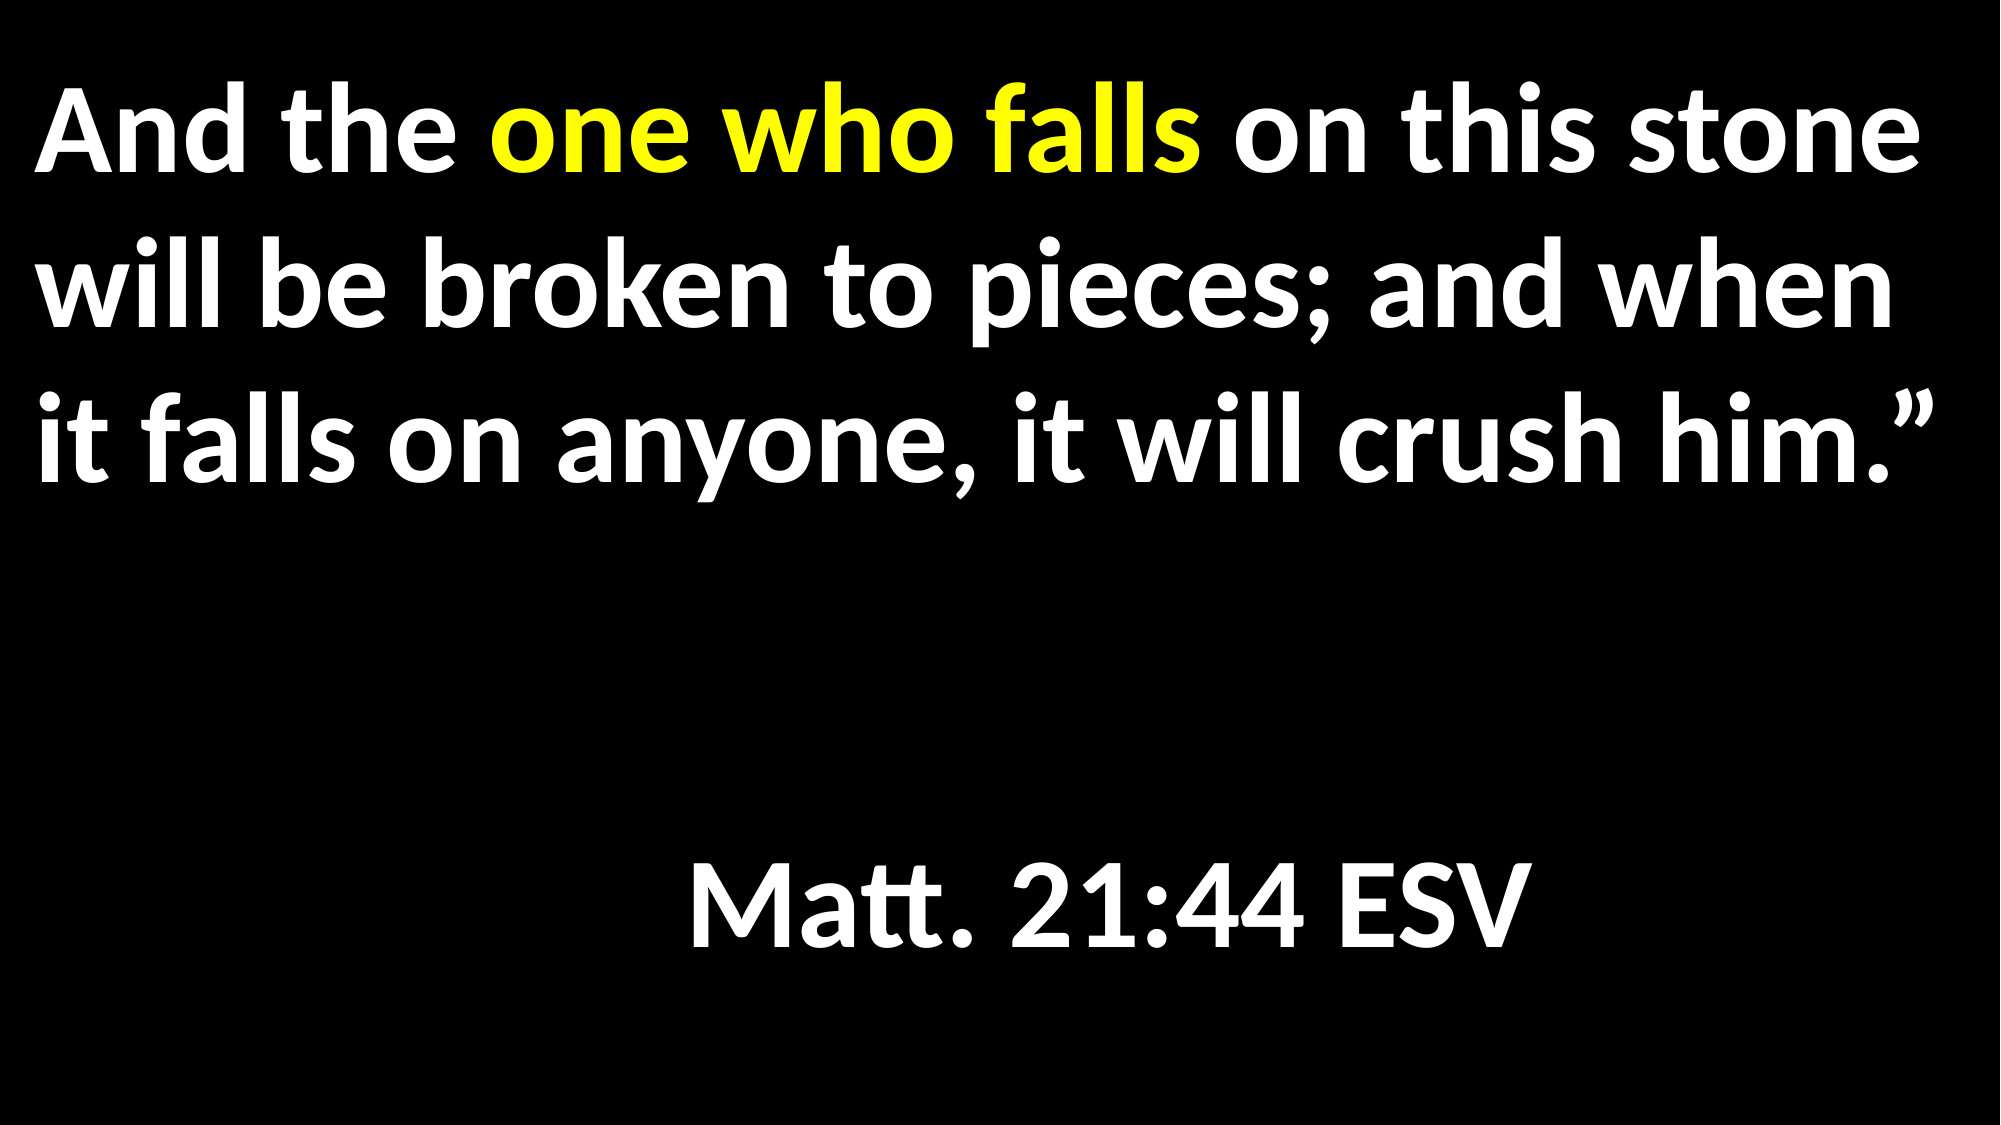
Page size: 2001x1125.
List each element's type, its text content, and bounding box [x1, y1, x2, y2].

list And the one who falls on this stone will be broken to pieces; and when it falls on anyone, it will crush him.” Matt. 21:44 ESV [0, 0, 2000, 1098]
